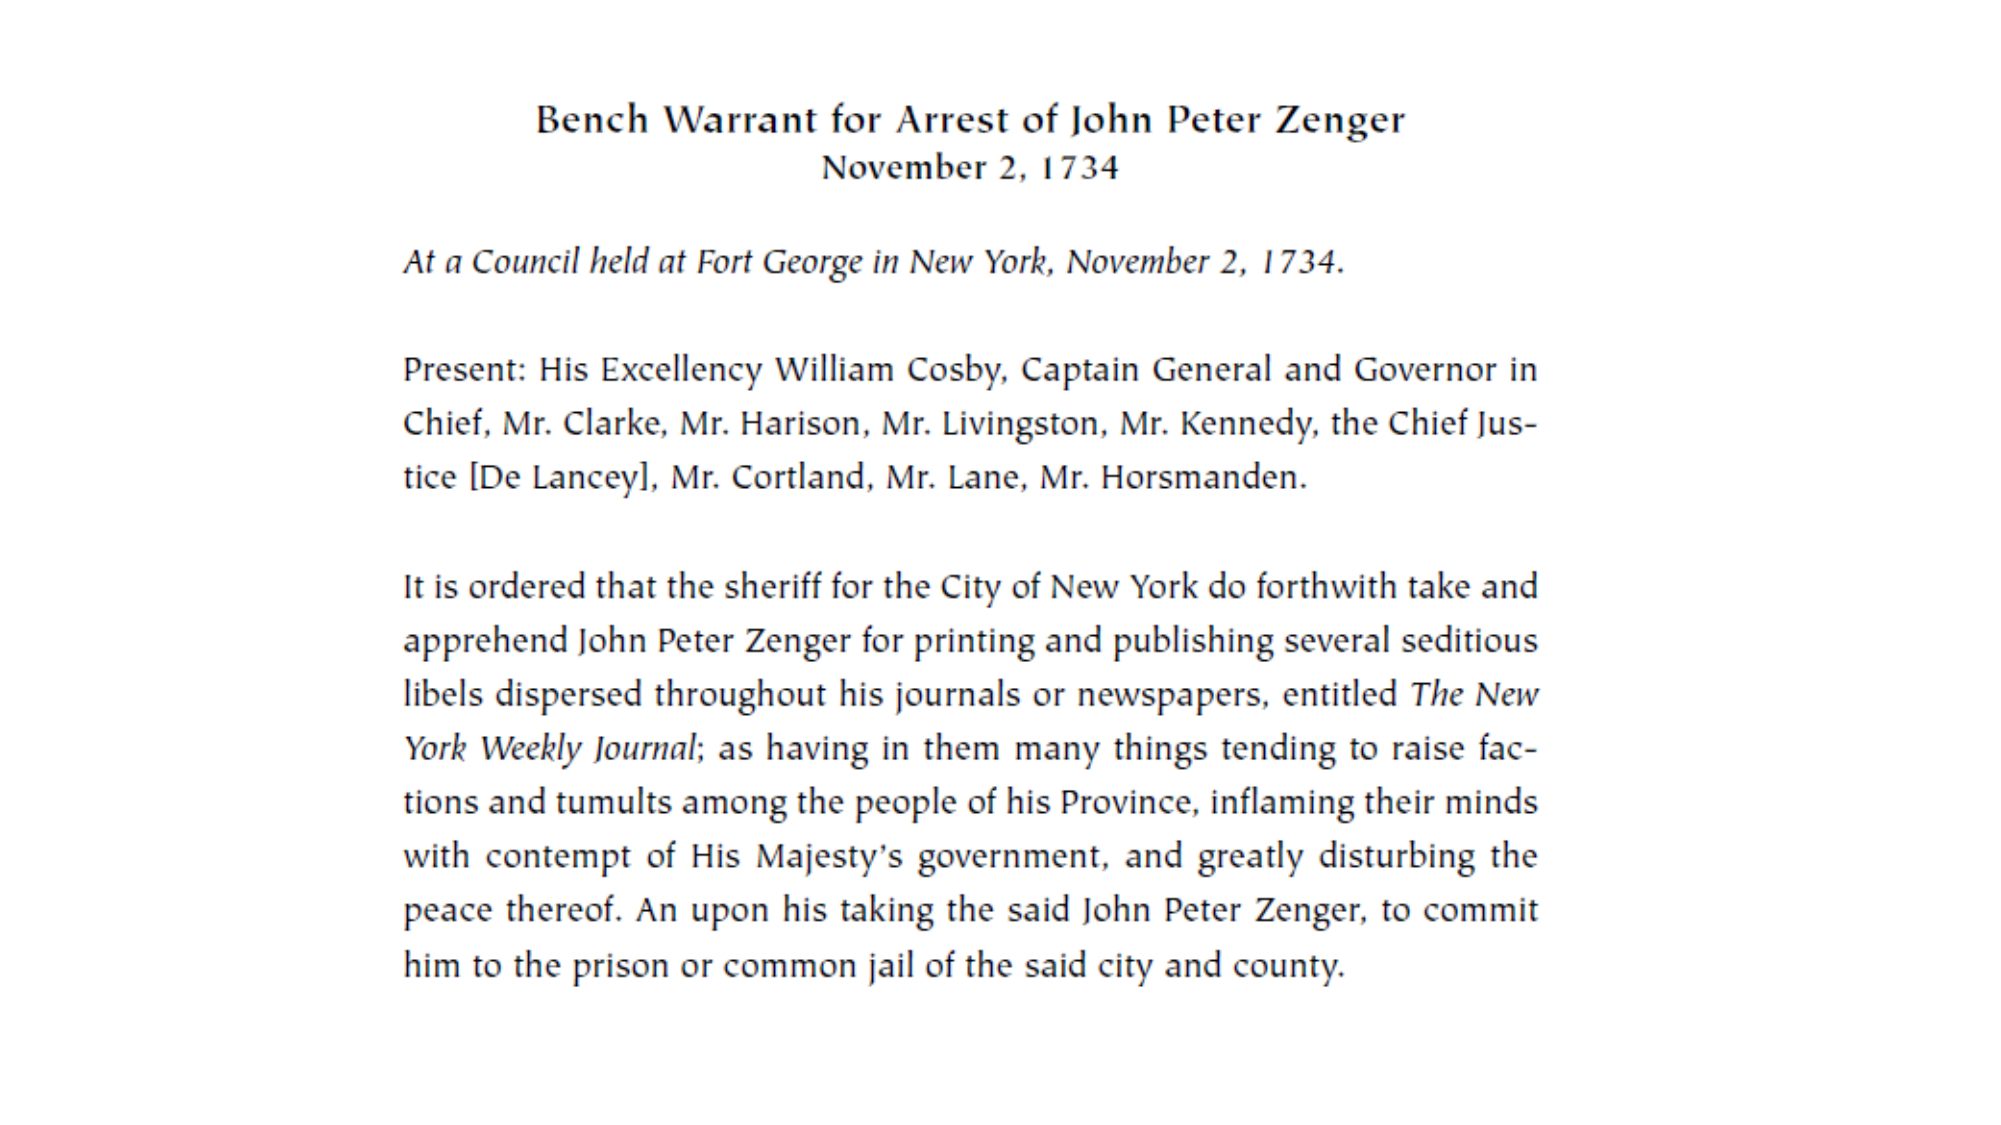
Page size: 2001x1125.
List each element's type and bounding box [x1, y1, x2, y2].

picture [334, 87, 1606, 1062]
